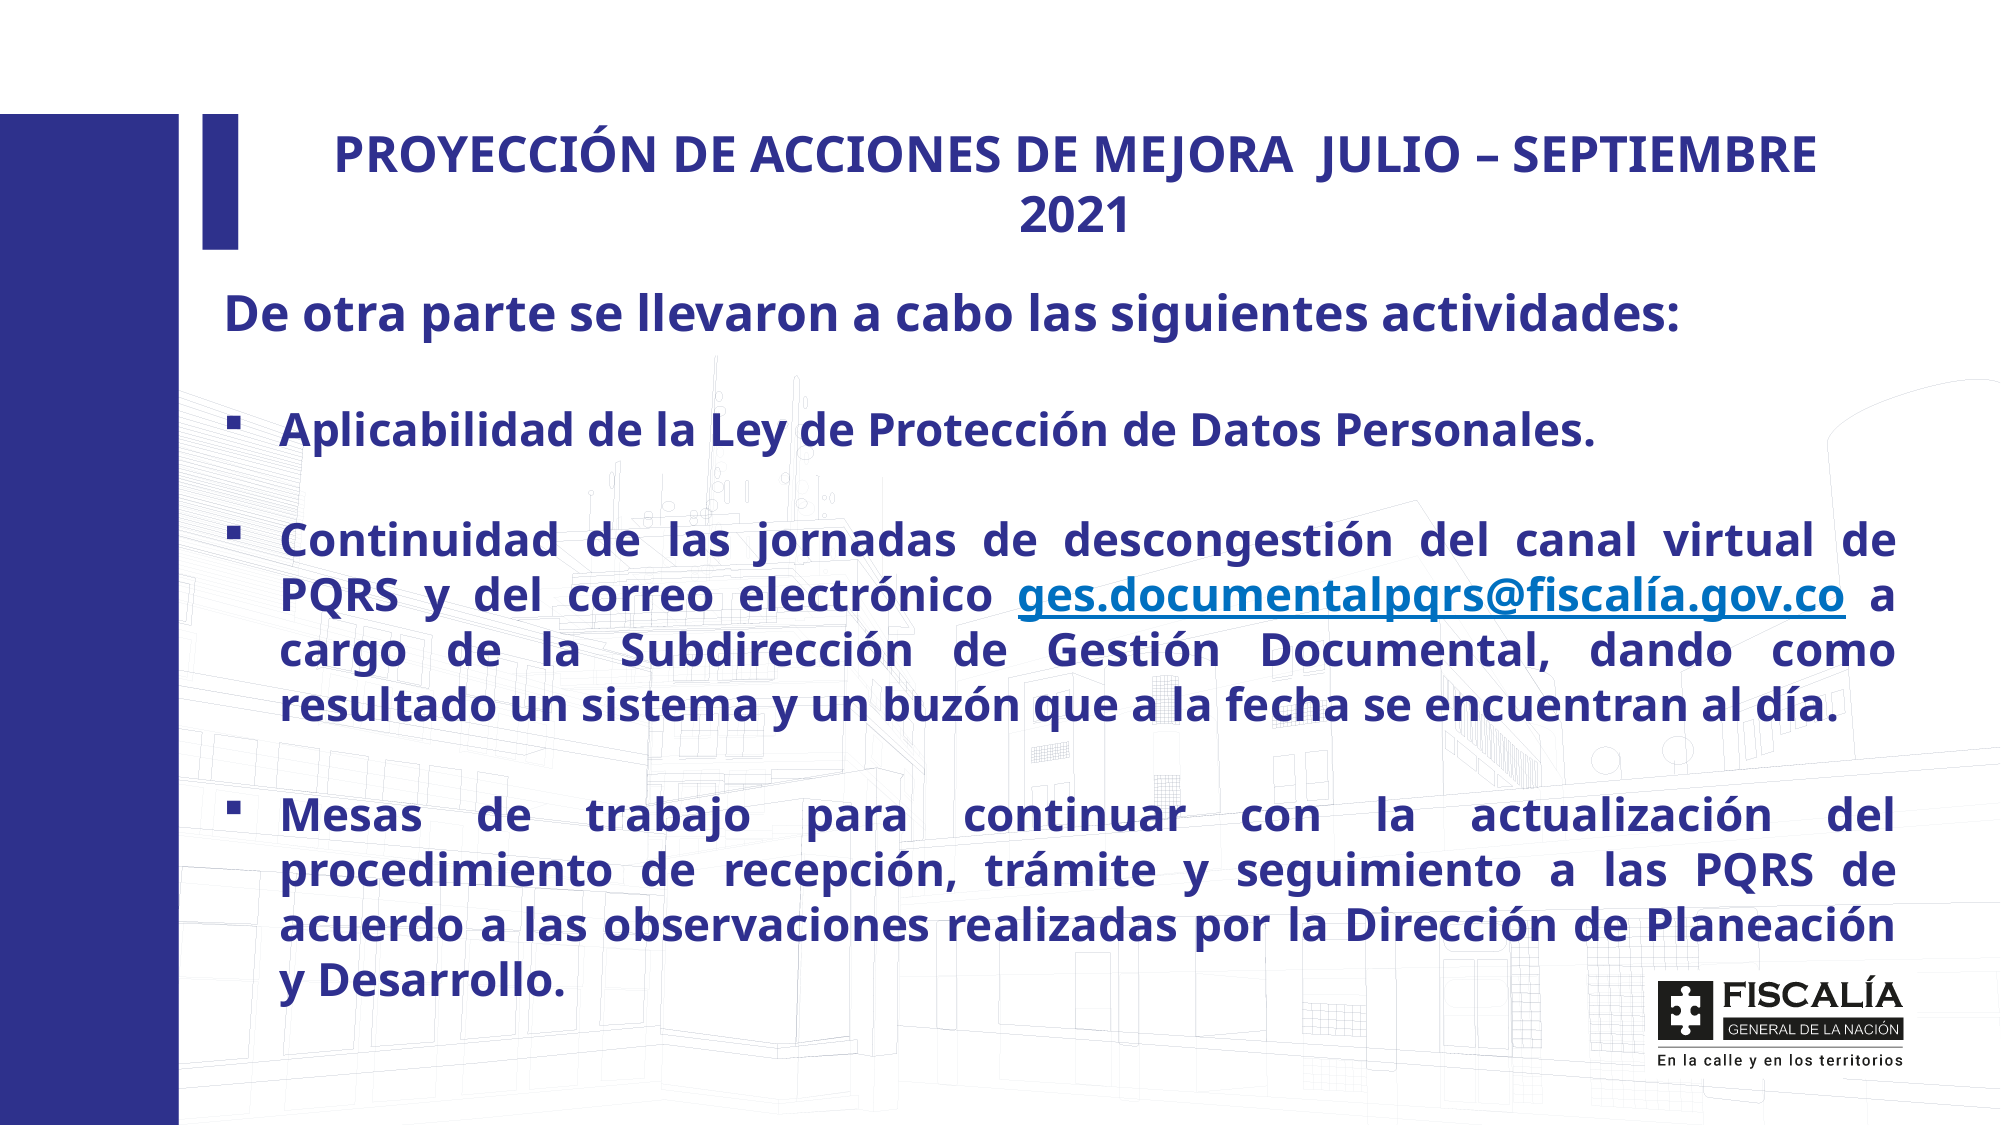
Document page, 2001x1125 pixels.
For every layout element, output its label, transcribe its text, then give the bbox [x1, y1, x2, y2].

text_box De otra parte se llevaron a cabo las siguientes actividades: Aplicabilidad de la Ley de Protección de Datos Personales. Continuidad de las jornadas de descongestión del canal virtual de PQRS y del correo electrónico ges.documentalpqrs@fiscalía.gov.co a cargo de la Subdirección de Gestión Documental, dando como resultado un sistema y un buzón que a la fecha se encuentran al día. Mesas de trabajo para continuar con la actualización del procedimiento de recepción, trámite y seguimiento a las PQRS de acuerdo a las observaciones realizadas por la Dirección de Planeación y Desarrollo. [215, 273, 1906, 1059]
picture [0, 0, 2001, 1125]
text_box PROYECCIÓN DE ACCIONES DE MEJORA JULIO – SEPTIEMBRE 2021 [263, 115, 1889, 273]
